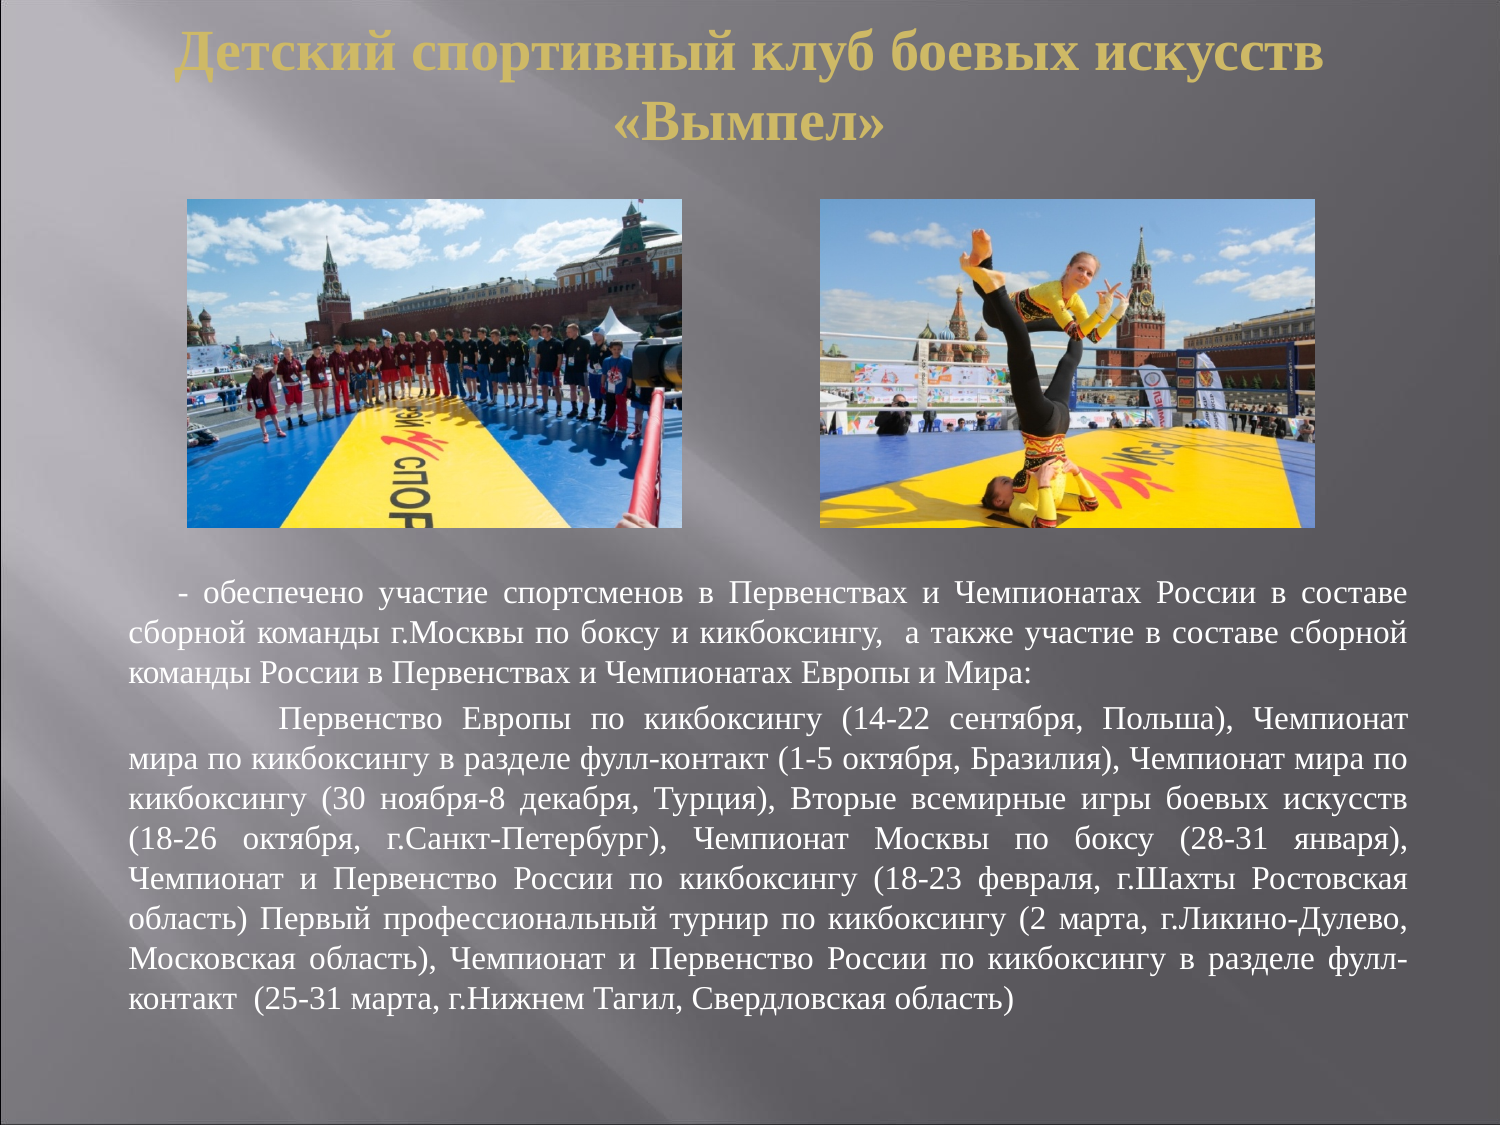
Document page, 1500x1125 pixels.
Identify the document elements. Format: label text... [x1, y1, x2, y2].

picture [0, 0, 1500, 1125]
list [187, 198, 682, 528]
list - обеспечено участие спортсменов в Первенствах и Чемпионатах России в составе сборной команды г.Москвы по боксу и кикбоксингу, а также участие в составе сборной команды России в Первенствах и Чемпионатах Европы и Мира: Первенство Европы по кикбоксингу (14-22 сентября, Польша), Чемпионат мира по кикбоксингу в разделе фулл-контакт (1-5 октября, Бразилия), Чемпионат мира по кикбоксингу (30 ноября-8 декабря, Турция), Вторые всемирные игры боевых искусств (18-26 октября, г.Санкт-Петербург), Чемпионат Москвы по боксу (28-31 января), Чемпионат и Первенство России по кикбоксингу (18-23 февраля, г.Шахты Ростовская область) Первый профессиональный турнир по кикбоксингу (2 марта, г.Ликино-Дулево, Московская область), Чемпионат и Первенство России по кикбоксингу в разделе фулл-контакт (25-31 марта, г.Нижнем Тагил, Свердловская область) [23, 562, 1426, 1036]
title Детский спортивный клуб боевых искусств «Вымпел» [75, 0, 1425, 164]
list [820, 198, 1315, 528]
